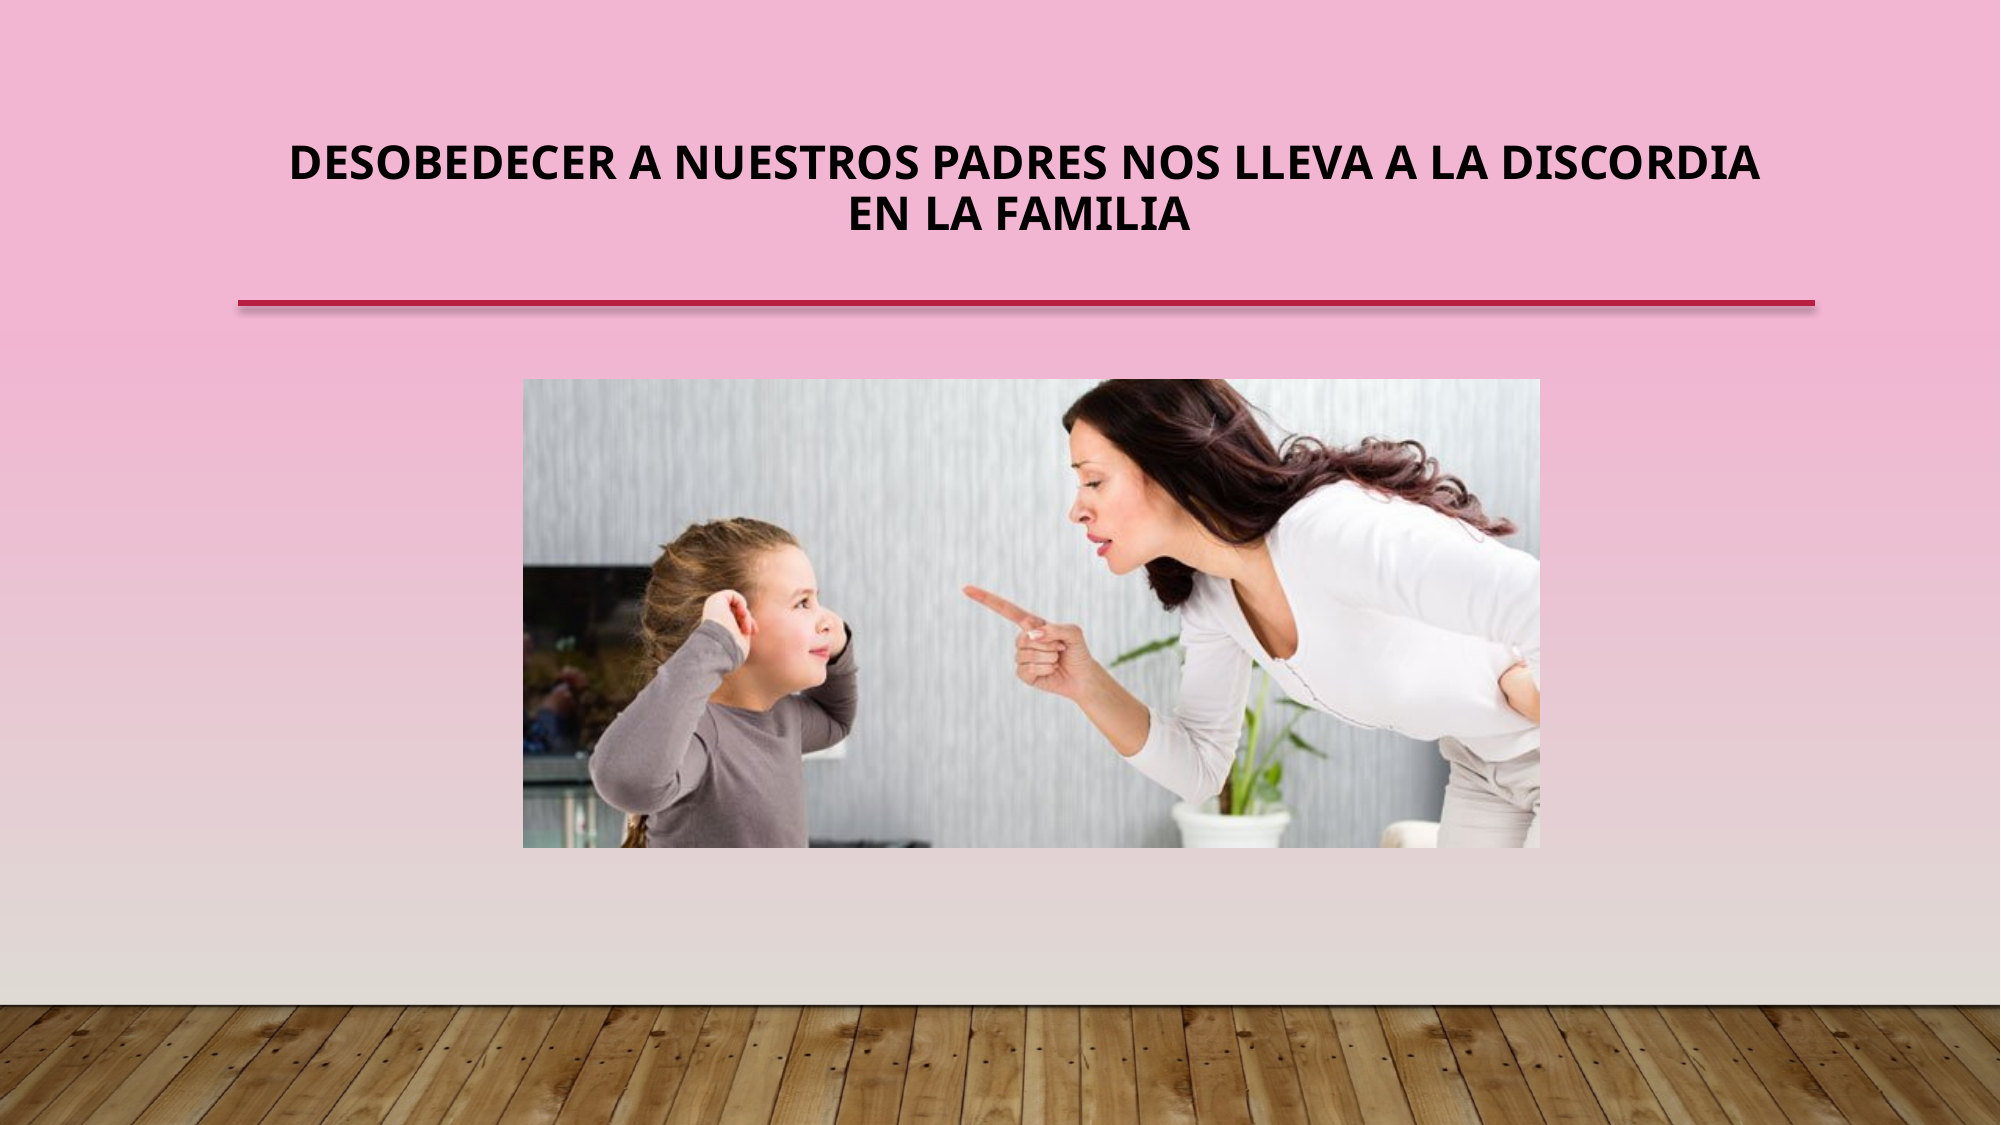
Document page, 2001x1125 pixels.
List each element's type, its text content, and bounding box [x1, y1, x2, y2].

title DESOBEDECER A NUESTROS PADRES NOS LLEVA A LA DISCORDIA EN LA FAMILIA [238, 131, 1814, 305]
picture [0, 1005, 2000, 1125]
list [522, 378, 1540, 849]
